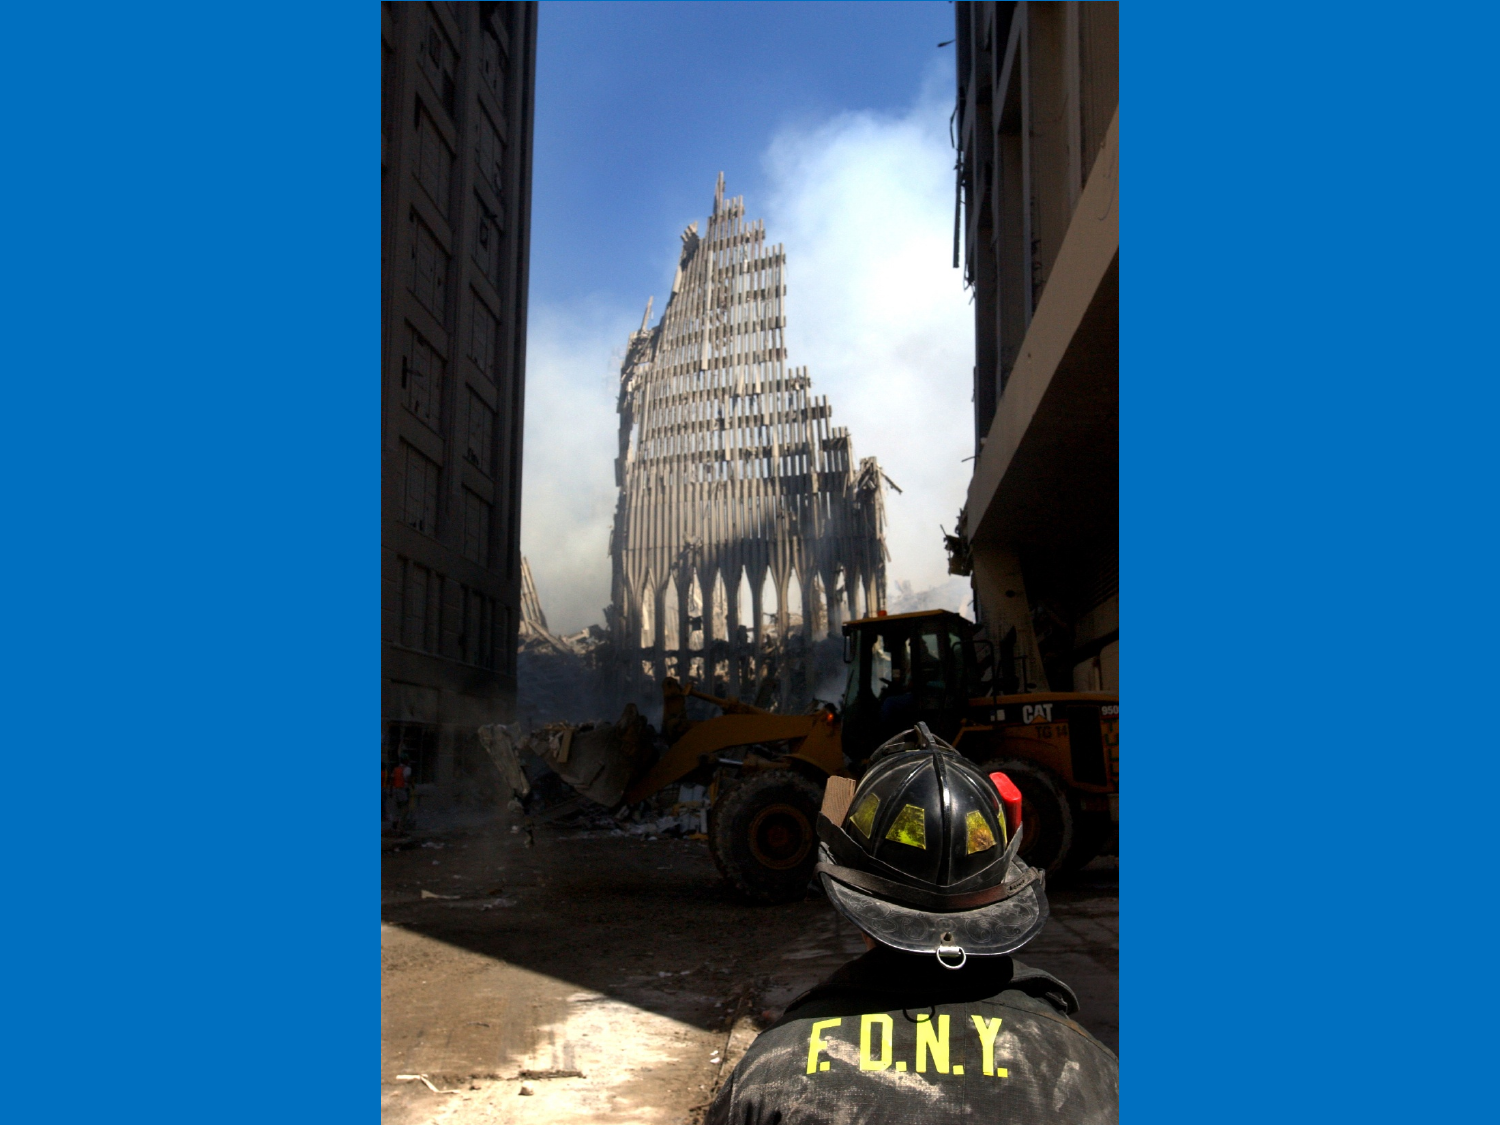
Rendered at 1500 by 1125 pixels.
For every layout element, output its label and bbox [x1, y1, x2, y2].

list [380, 1, 1119, 1125]
